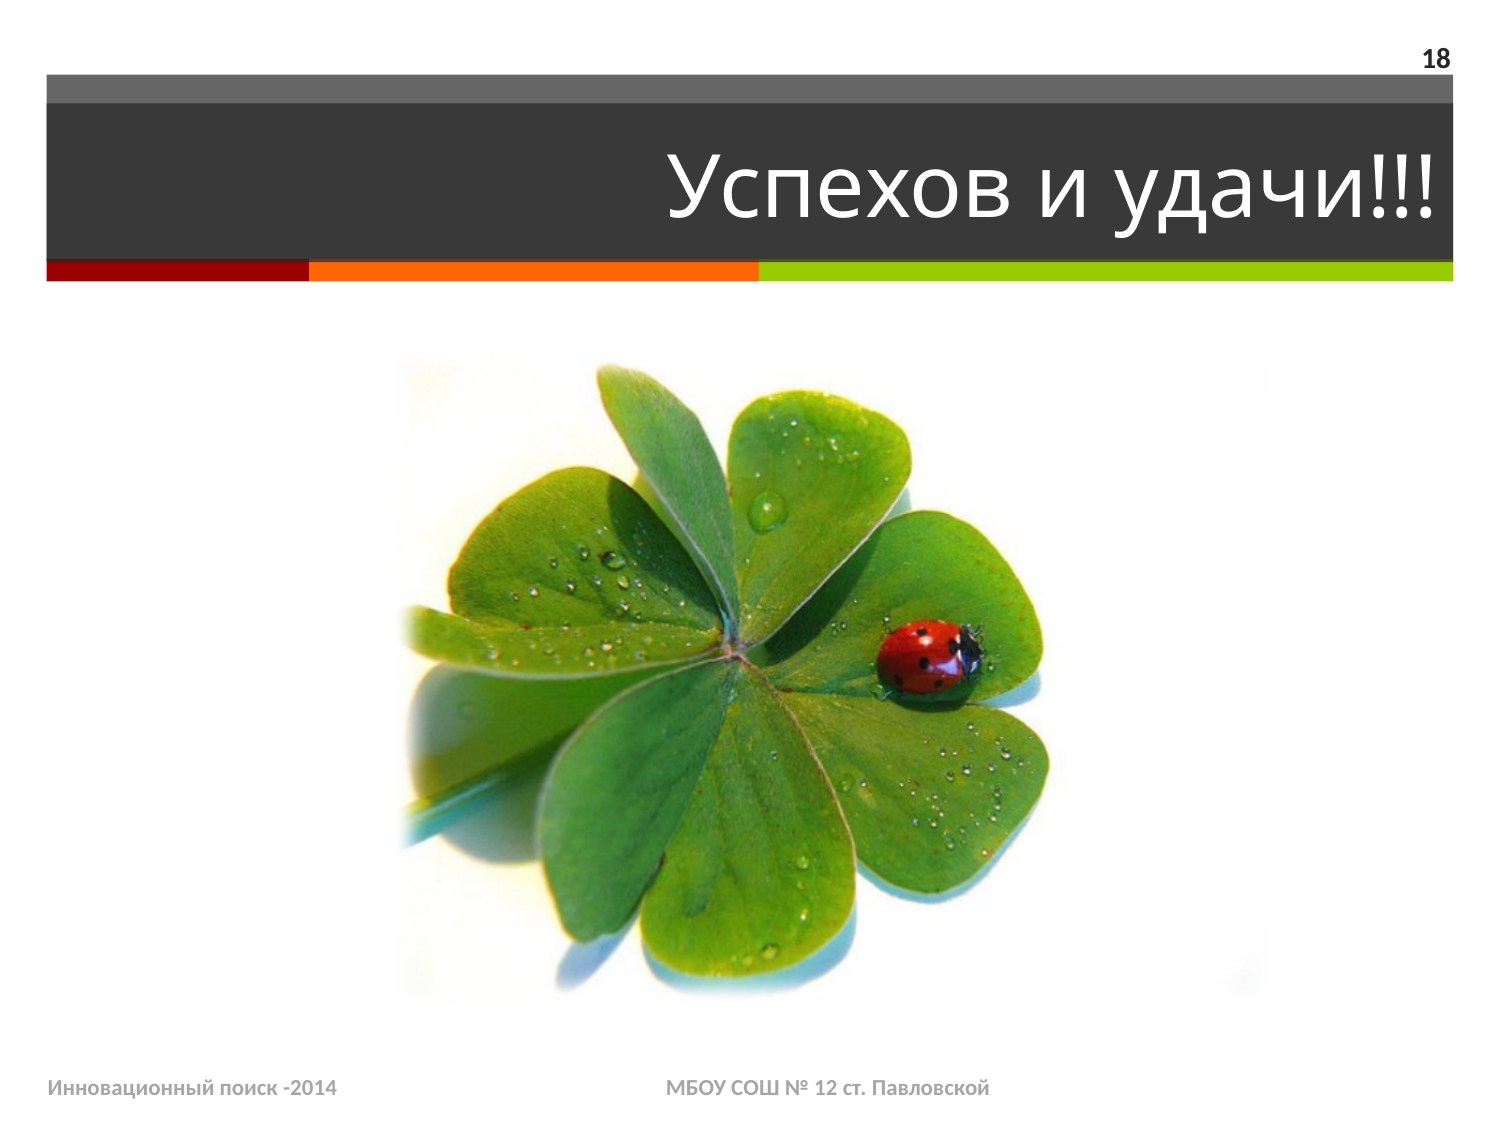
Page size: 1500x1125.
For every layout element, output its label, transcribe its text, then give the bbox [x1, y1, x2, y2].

title Успехов и удачи!!! [46, 103, 1454, 263]
slide_number 18 [1362, 27, 1466, 87]
footer Инновационный поиск -2014 МБОУ СОШ № 12 ст. Павловской [32, 1055, 1038, 1116]
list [394, 349, 1269, 1006]
